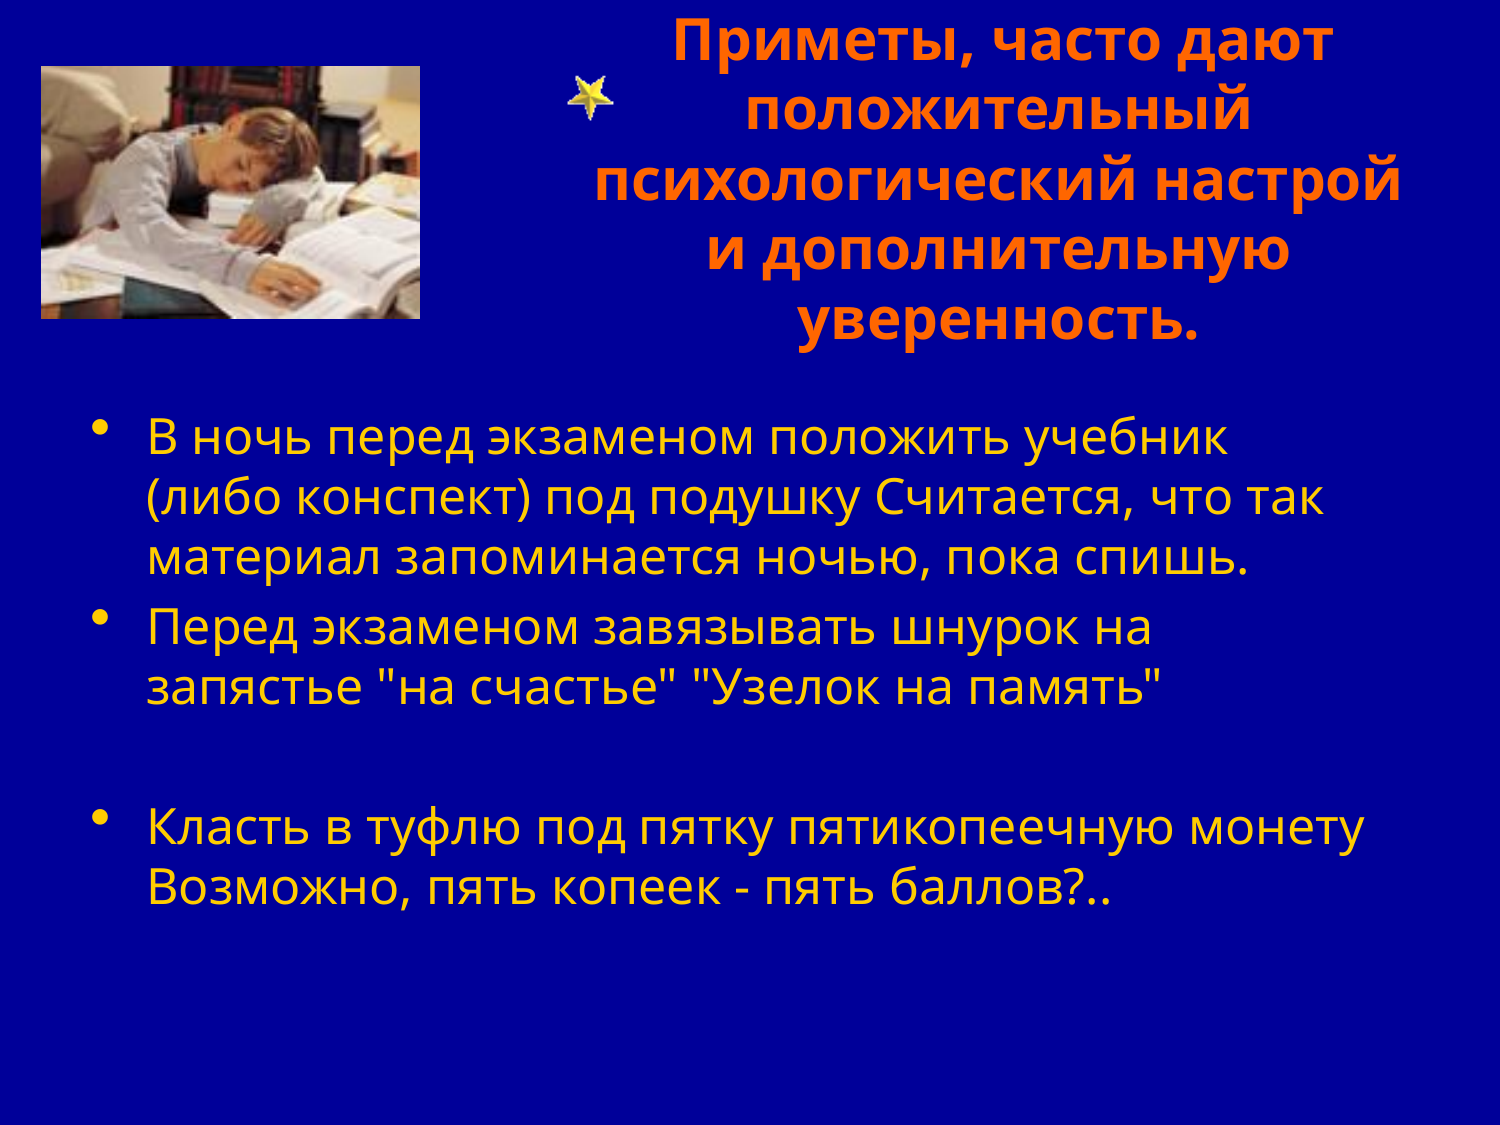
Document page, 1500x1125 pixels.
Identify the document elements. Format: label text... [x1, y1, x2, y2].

title Приметы, часто дают положительный психологический настрой и дополнительную уверенность. [572, 77, 1426, 276]
list В ночь перед экзаменом положить учебник (либо конспект) под подушку Считается, что так материал запоминается ночью, пока спишь. Перед экзаменом завязывать шнурок на запястье "на счастье" "Узелок на память" Класть в туфлю под пятку пятикопеечную монету Возможно, пять копеек - пять баллов?.. [74, 396, 1388, 988]
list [40, 66, 420, 319]
picture [548, 54, 631, 135]
